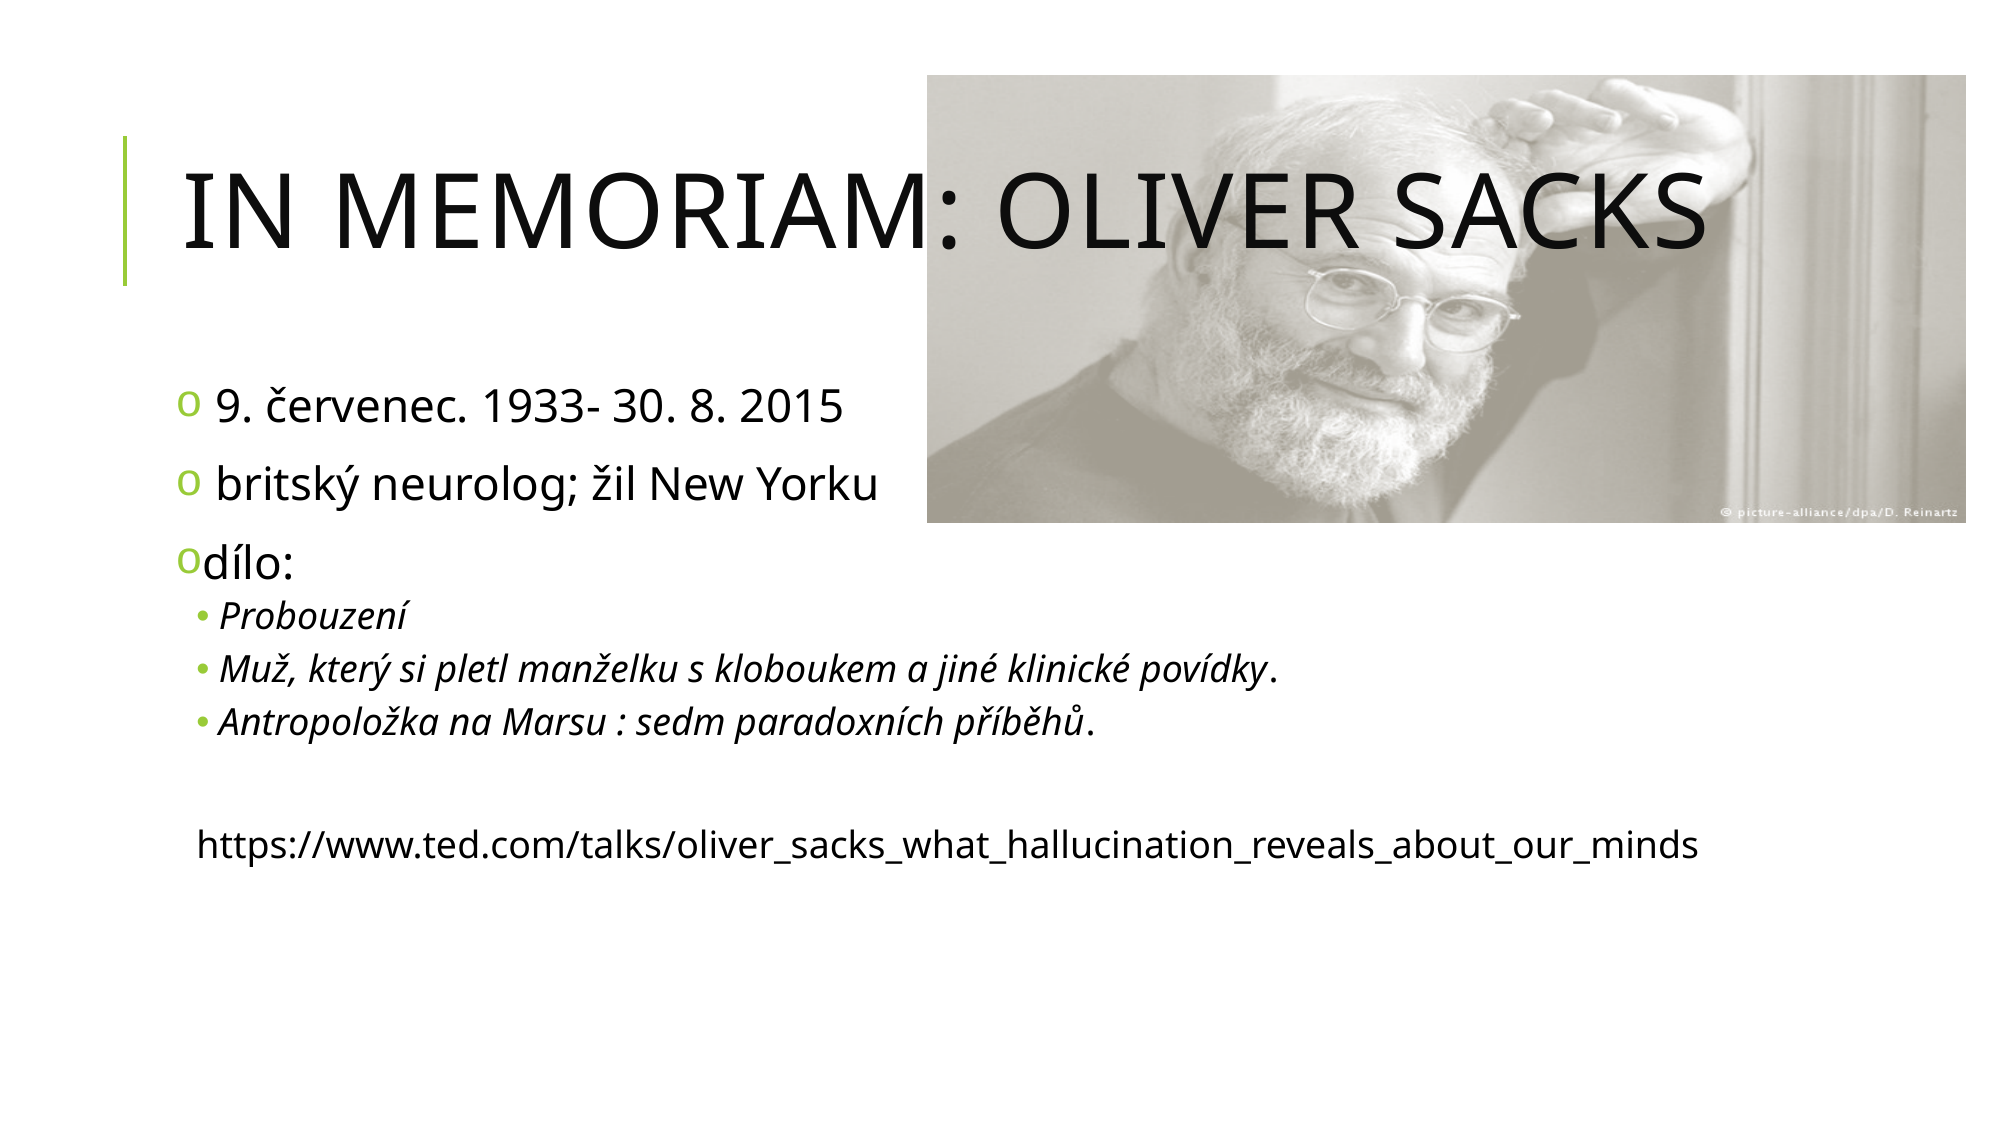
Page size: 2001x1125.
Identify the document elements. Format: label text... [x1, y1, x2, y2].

title In memoriam: Oliver Sacks [168, 96, 920, 342]
list 9. červenec. 1933- 30. 8. 2015 britský neurolog; žil New Yorku dílo: Probouzení Muž, který si pletl manželku s kloboukem a jiné klinické povídky. Antropoložka na Marsu : sedm paradoxních příběhů. https://www.ted.com/talks/oliver_sacks_what_hallucination_reveals_about_our_minds [168, 375, 1763, 1035]
picture [927, 75, 1966, 524]
